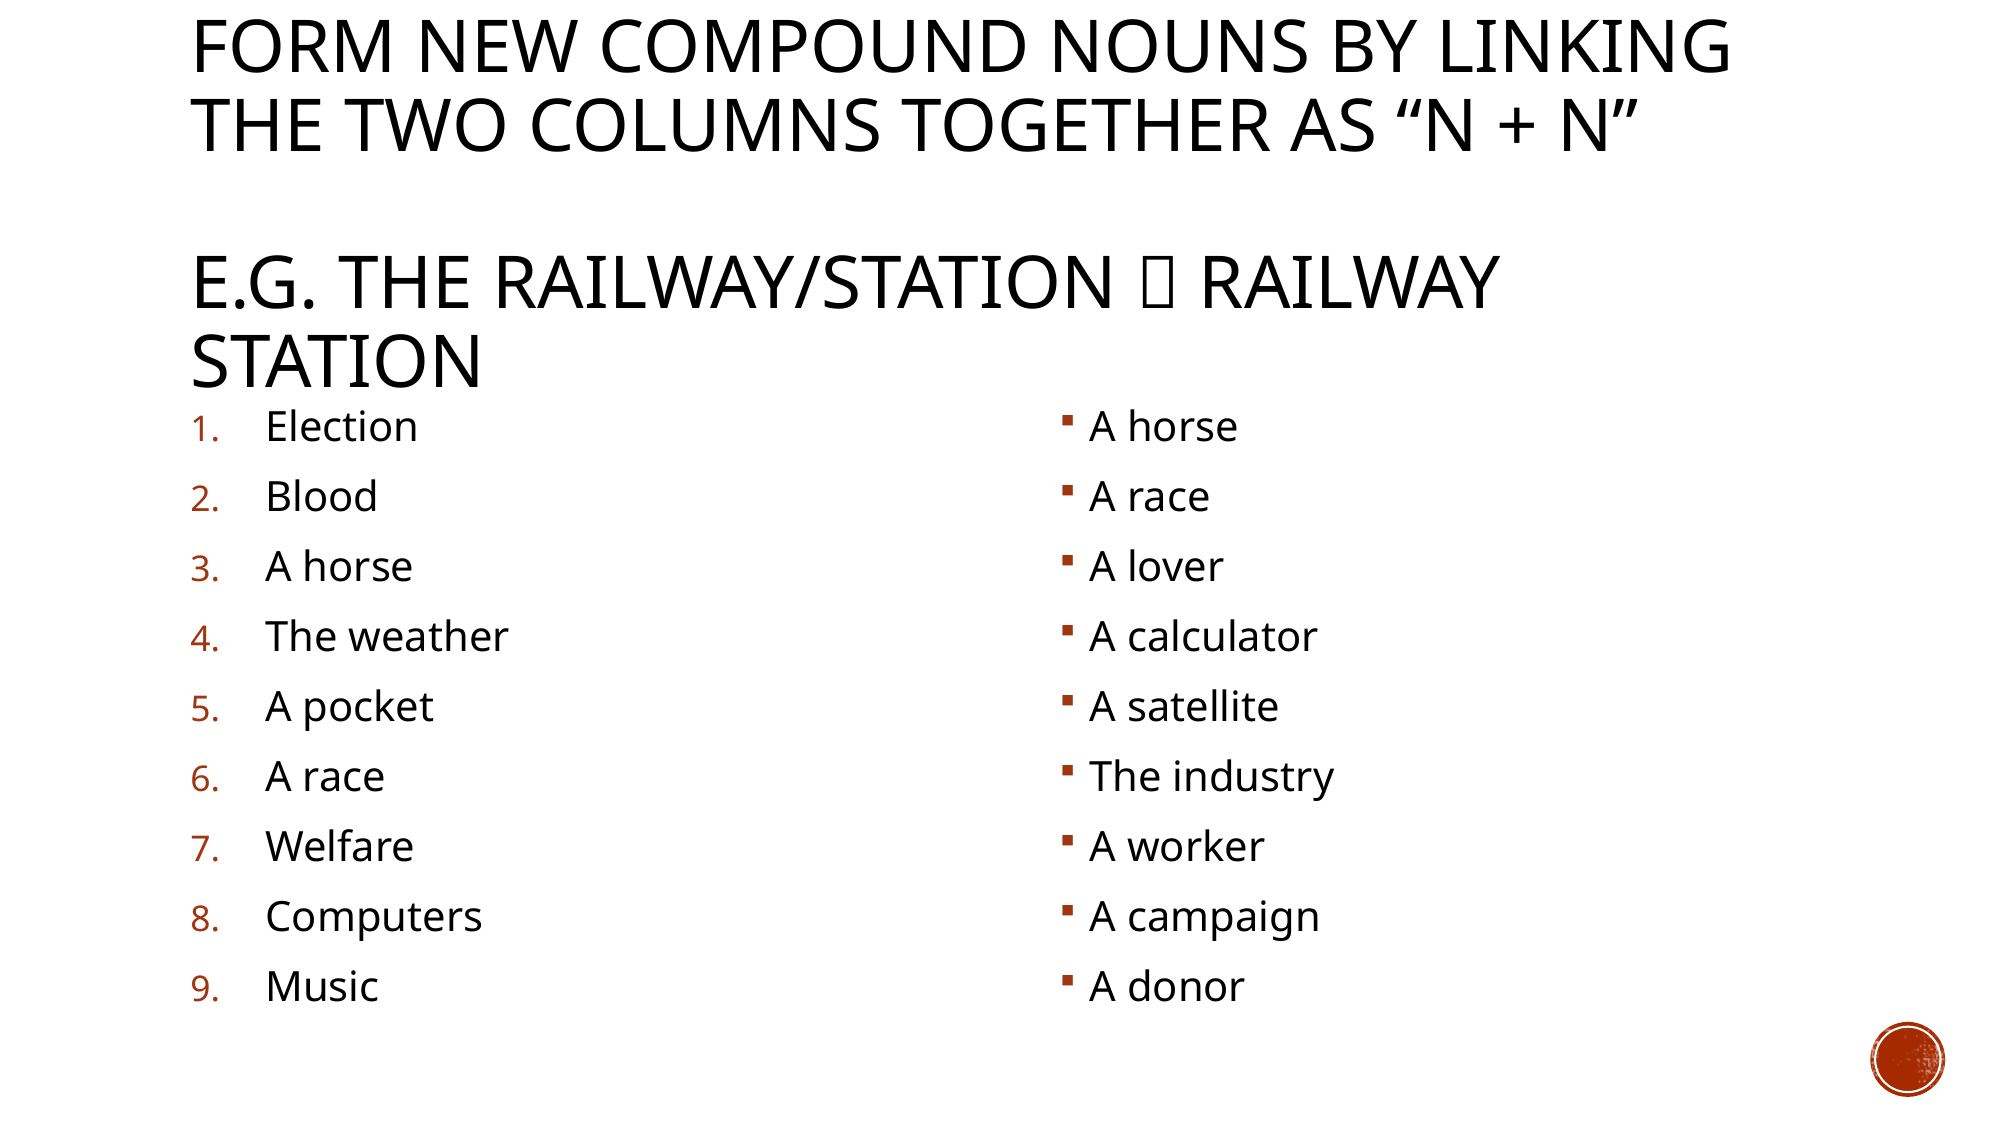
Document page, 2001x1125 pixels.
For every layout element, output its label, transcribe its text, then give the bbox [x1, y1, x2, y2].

list Election Blood A horse The weather A pocket A race Welfare Computers Music [175, 397, 956, 1051]
title Form new compound nouns by linking the two columns together as “N + N” E.g. the railway/station  Railway station [175, 74, 1826, 339]
list A horse A race A lover A calculator A satellite The industry A worker A campaign A donor [1044, 397, 1825, 1051]
